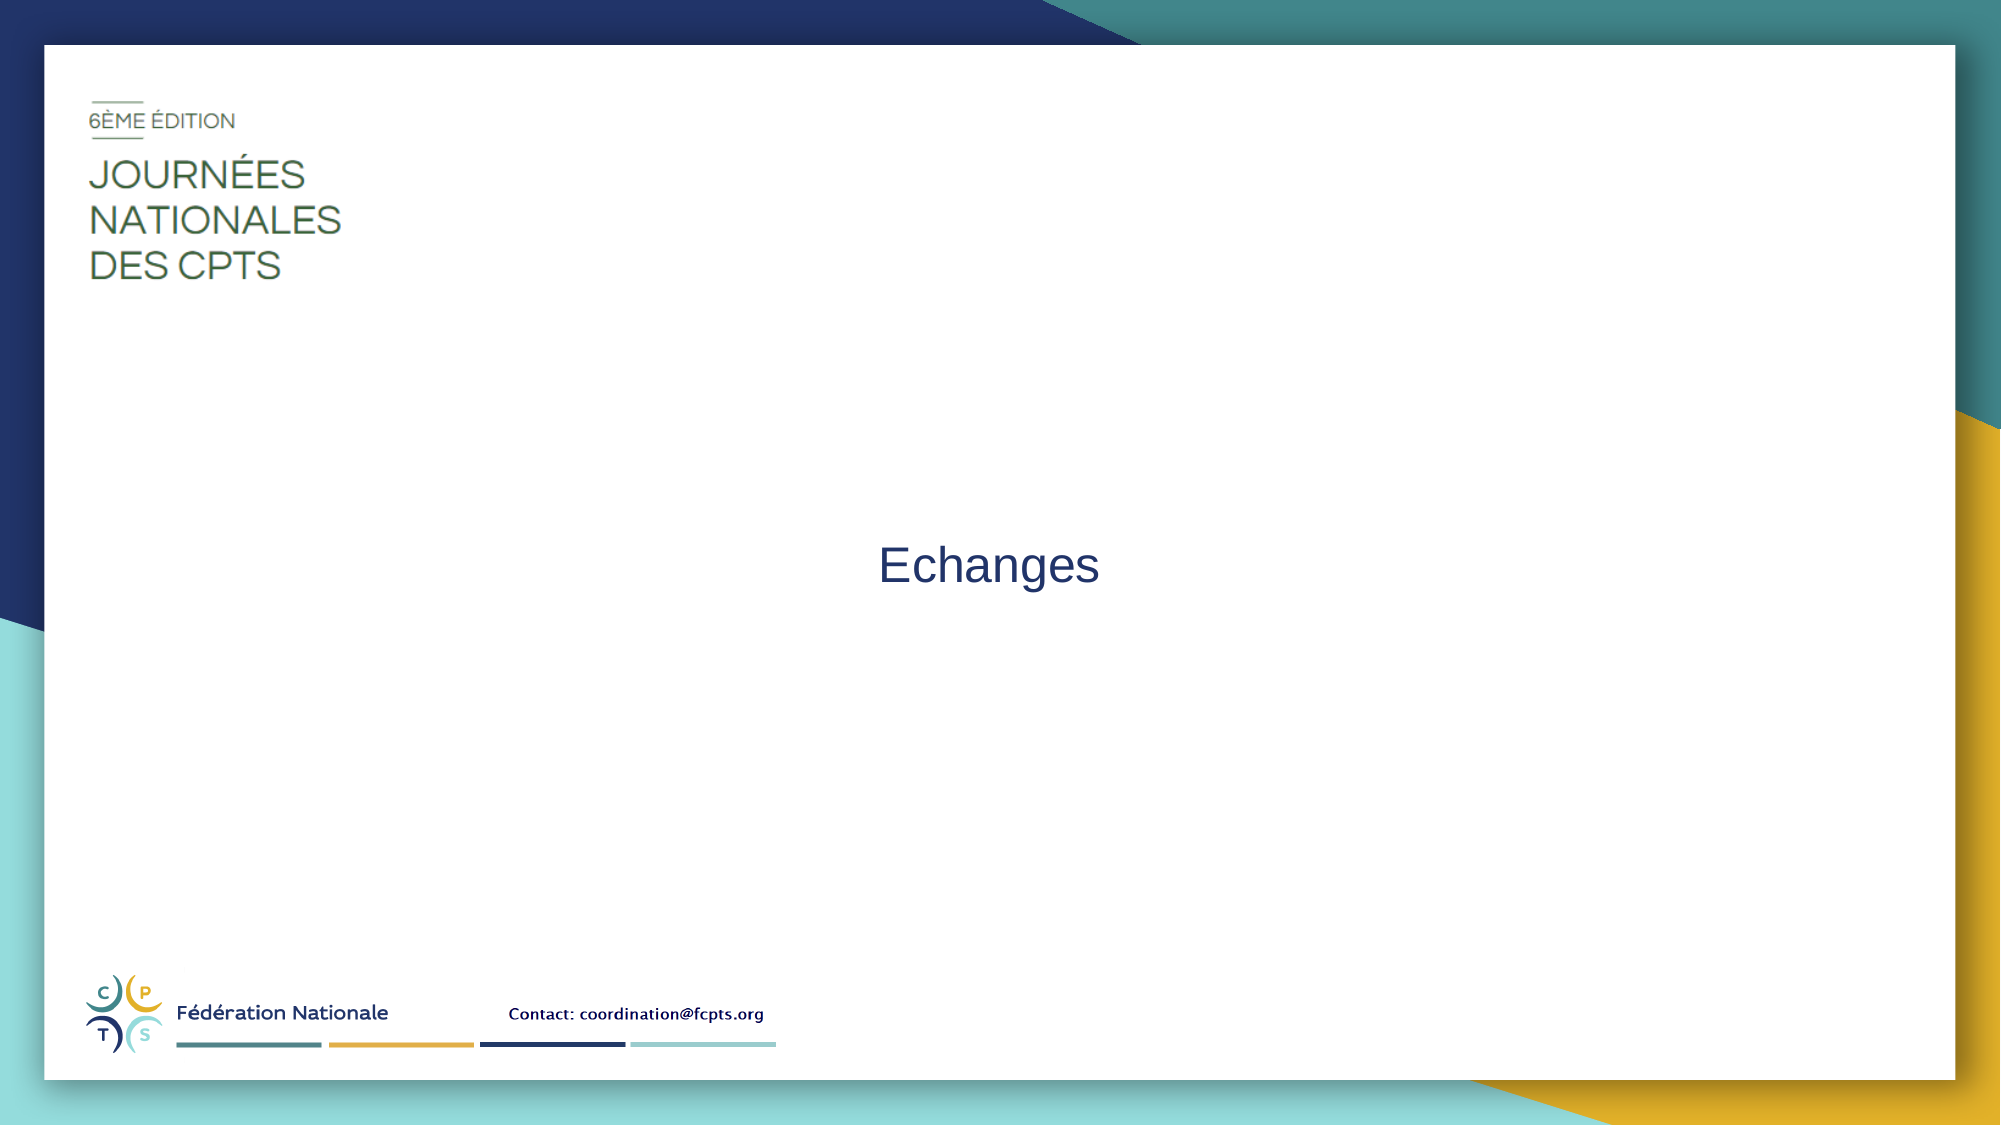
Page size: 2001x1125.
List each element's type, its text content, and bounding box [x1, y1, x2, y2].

picture [79, 967, 795, 1064]
picture [82, 89, 353, 289]
text_box Echanges [864, 524, 1136, 600]
